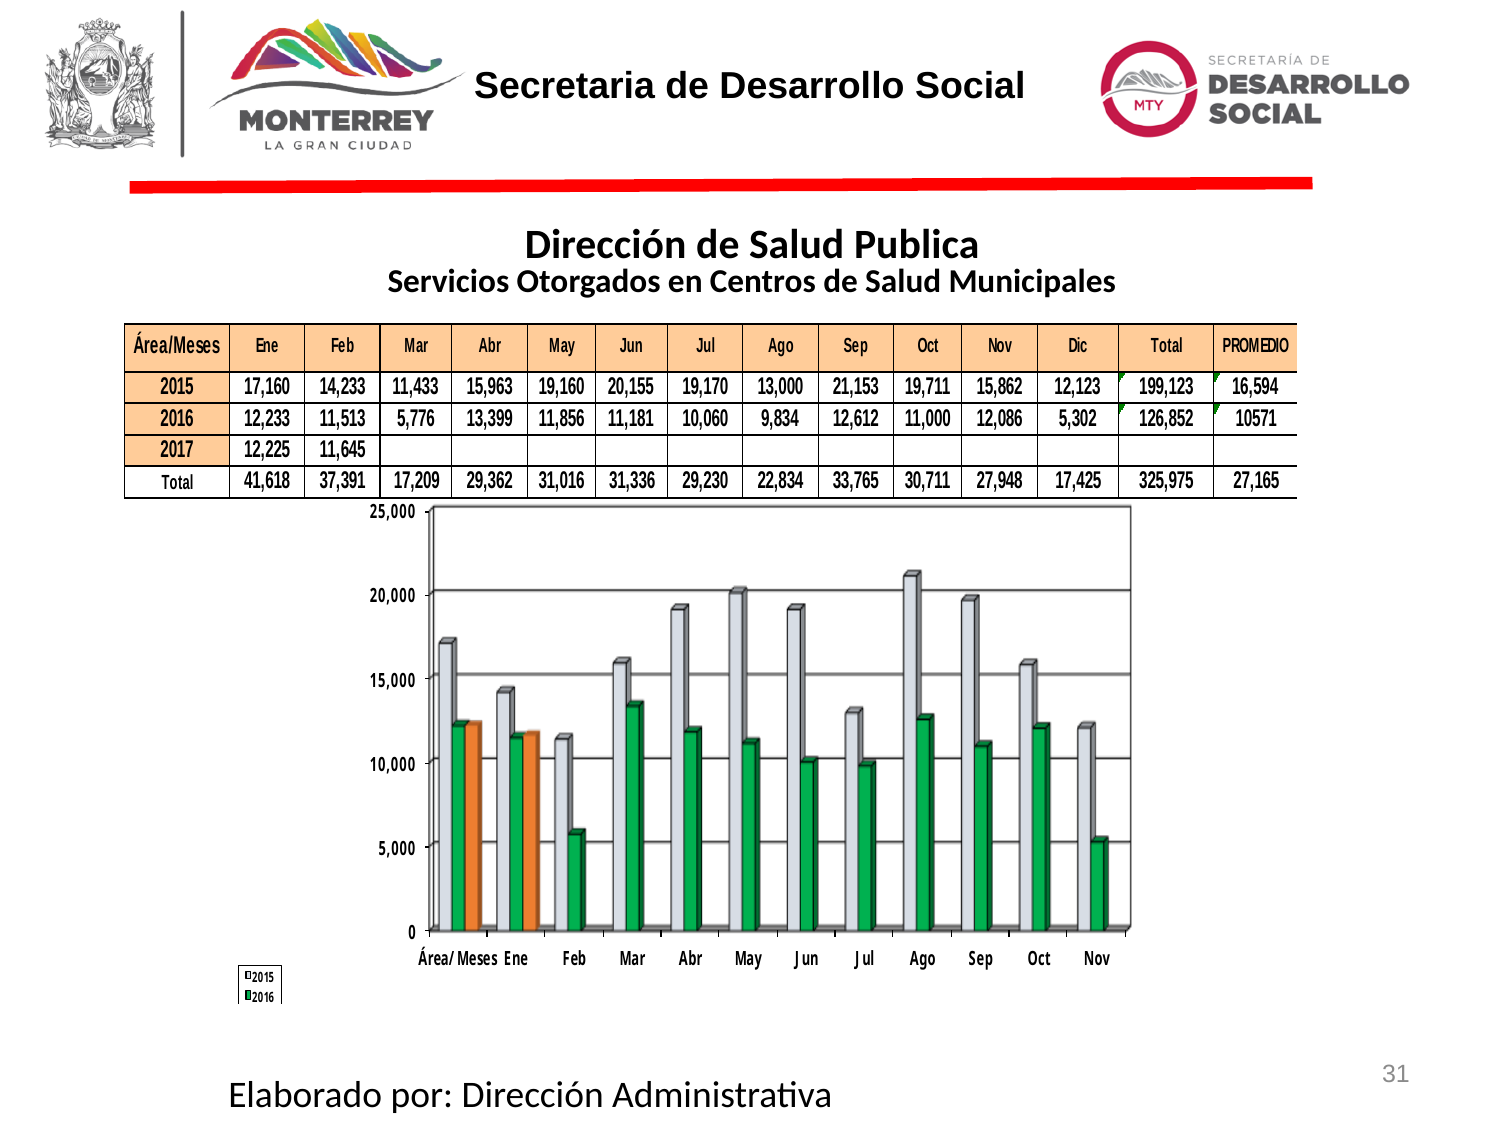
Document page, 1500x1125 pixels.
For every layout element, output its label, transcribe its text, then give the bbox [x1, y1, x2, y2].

text_box Elaborado por: Dirección Administrativa [213, 1062, 848, 1122]
slide_number 31 [1074, 1042, 1425, 1103]
picture [41, 6, 469, 162]
text_box Secretaria de Desarrollo Social [473, 53, 1063, 113]
picture [1068, 16, 1442, 162]
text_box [230, 478, 1269, 1015]
title Dirección de Salud Publica Servicios Otorgados en Centros de Salud Municipales [278, 203, 1227, 321]
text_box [123, 322, 1299, 527]
